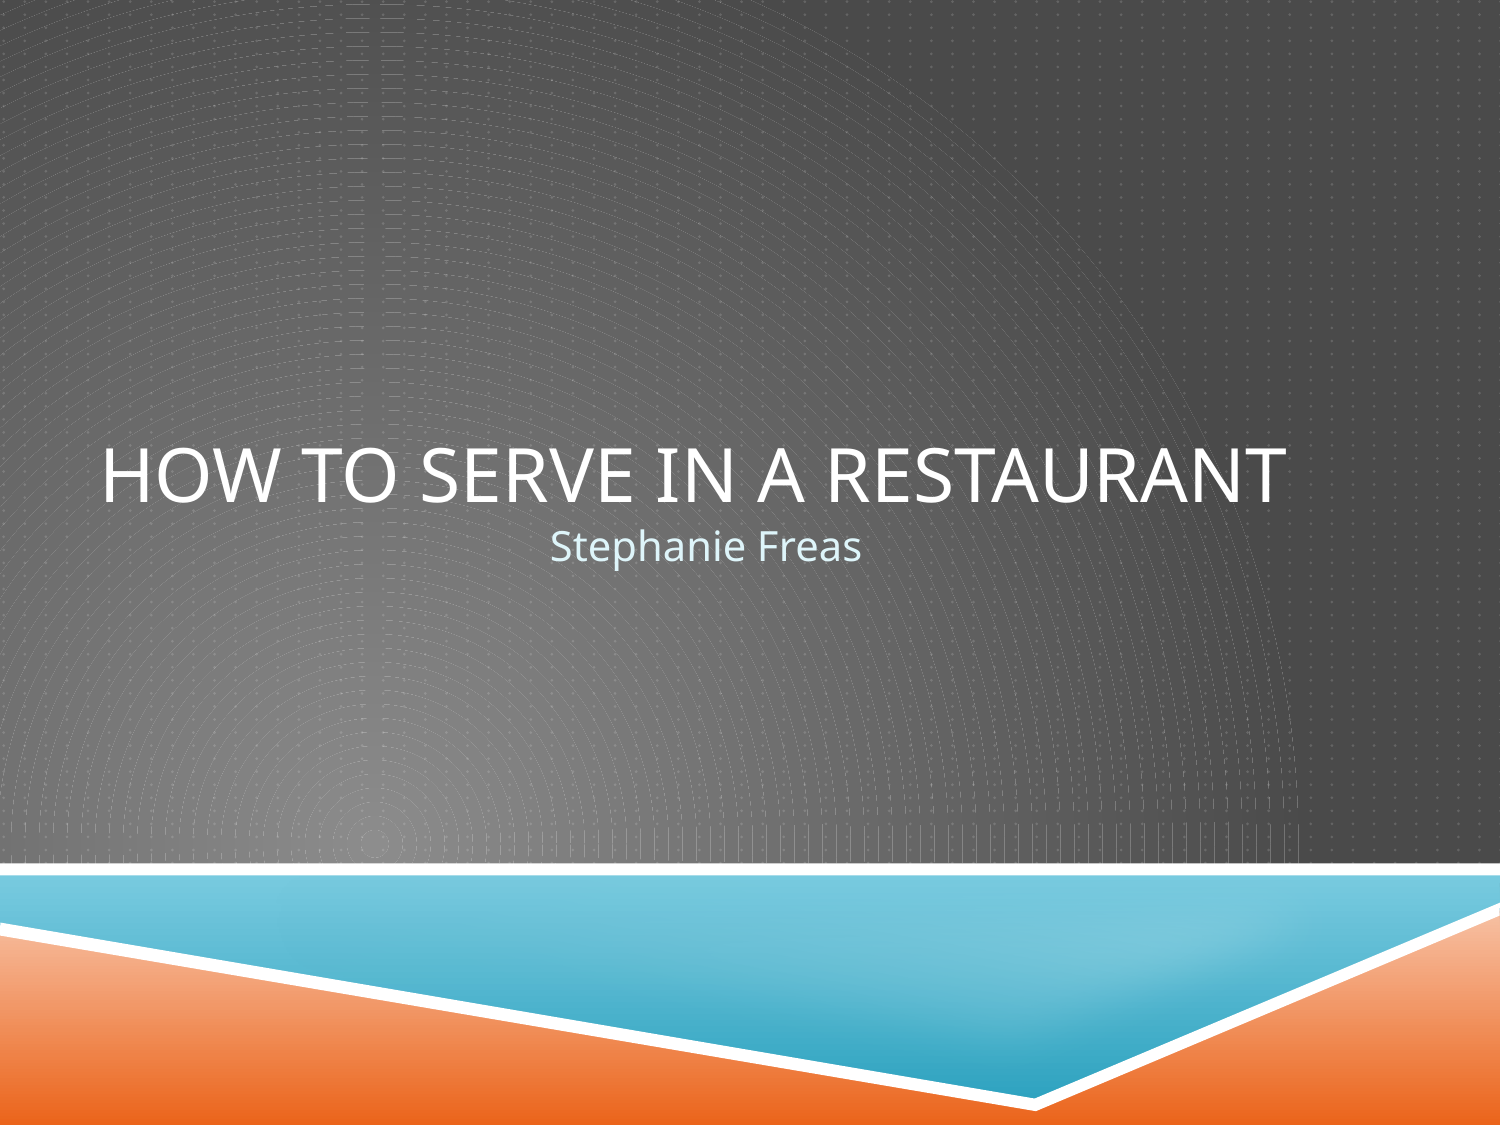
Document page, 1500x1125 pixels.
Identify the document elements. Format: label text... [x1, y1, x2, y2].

title How to Serve in a Restaurant [0, 275, 1388, 525]
subtitle Stephanie Freas [387, 512, 1025, 812]
